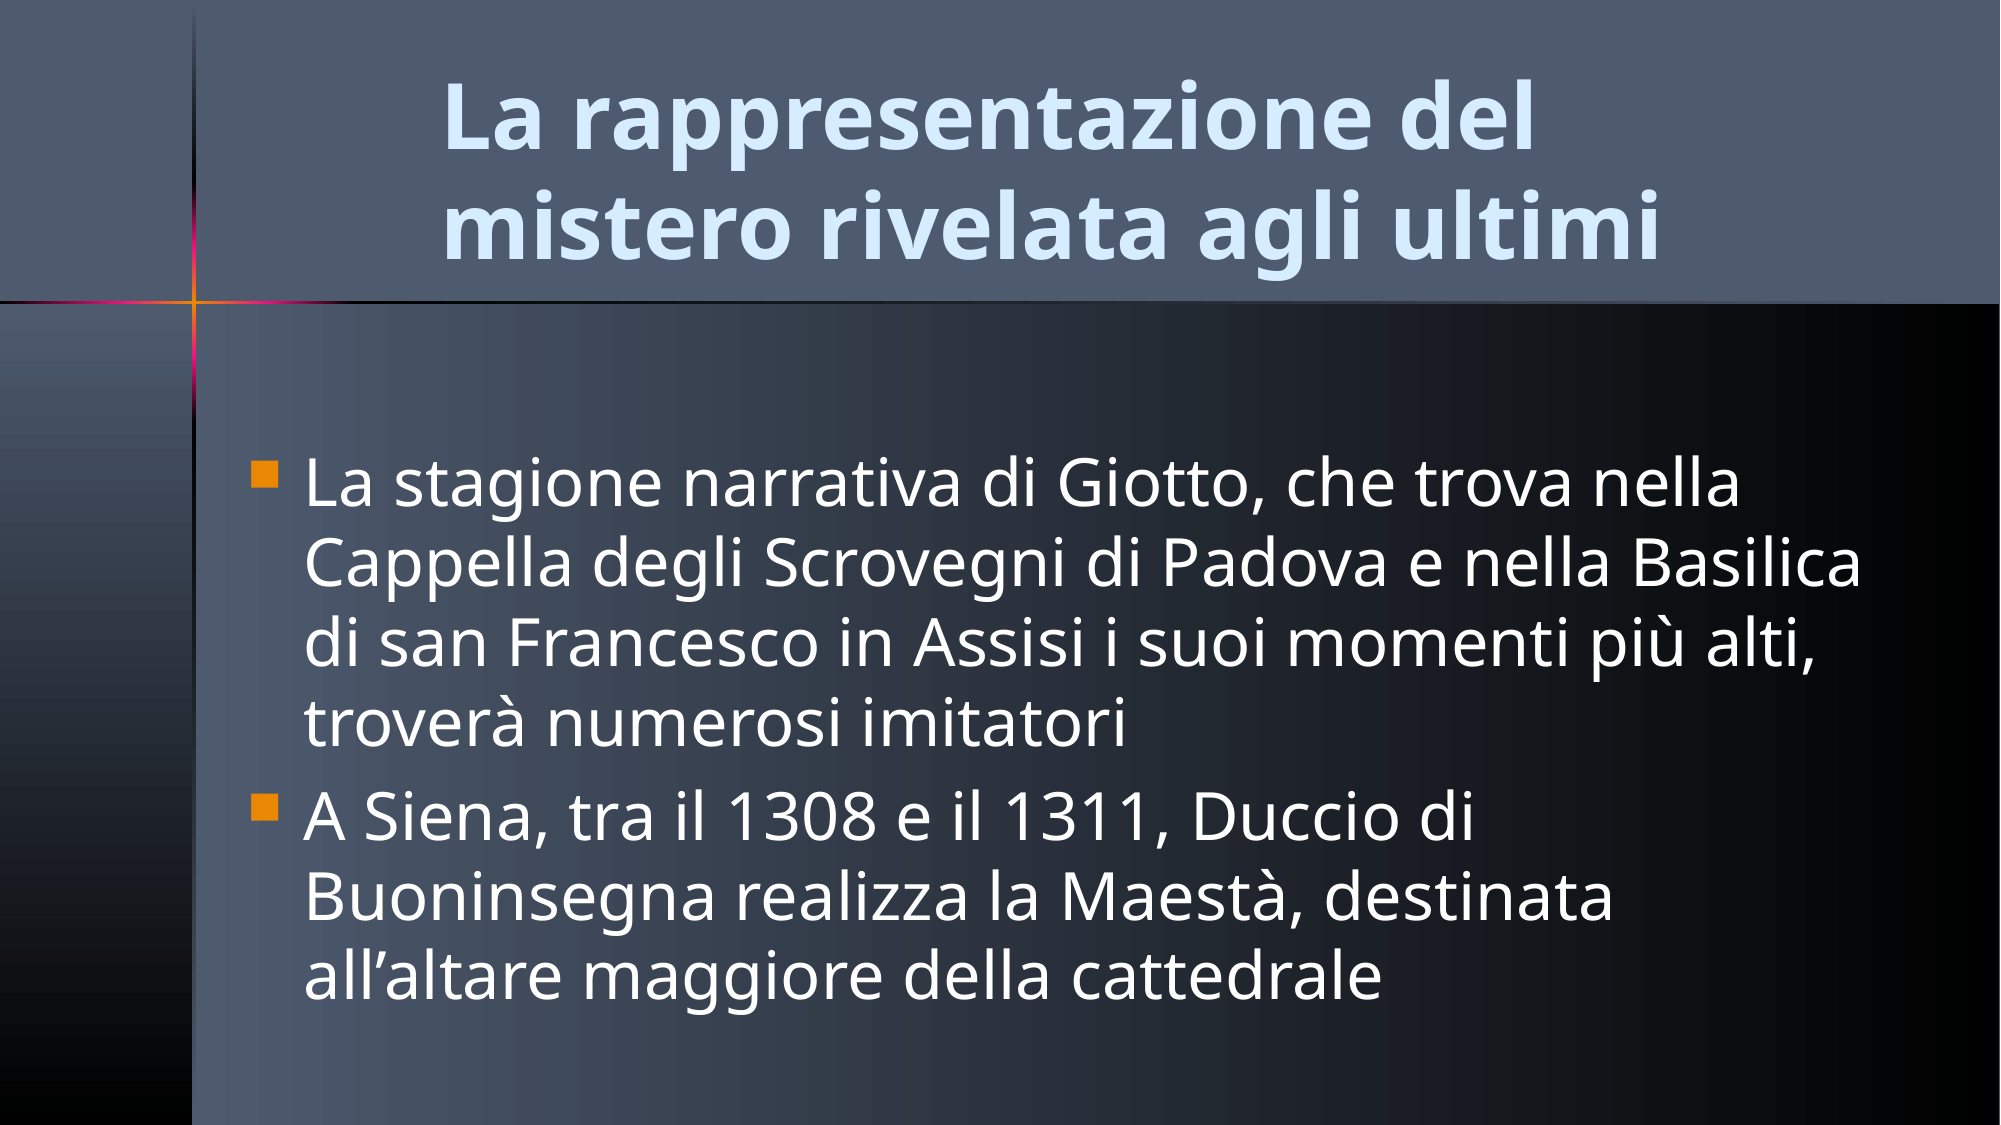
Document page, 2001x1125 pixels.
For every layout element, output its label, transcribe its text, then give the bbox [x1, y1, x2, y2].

title La rappresentazione del mistero rivelata agli ultimi [424, 49, 1751, 286]
list La stagione narrativa di Giotto, che trova nella Cappella degli Scrovegni di Padova e nella Basilica di san Francesco in Assisi i suoi momenti più alti, troverà numerosi imitatori A Siena, tra il 1308 e il 1311, Duccio di Buoninsegna realizza la Maestà, destinata all’altare maggiore della cattedrale [231, 432, 1883, 1061]
